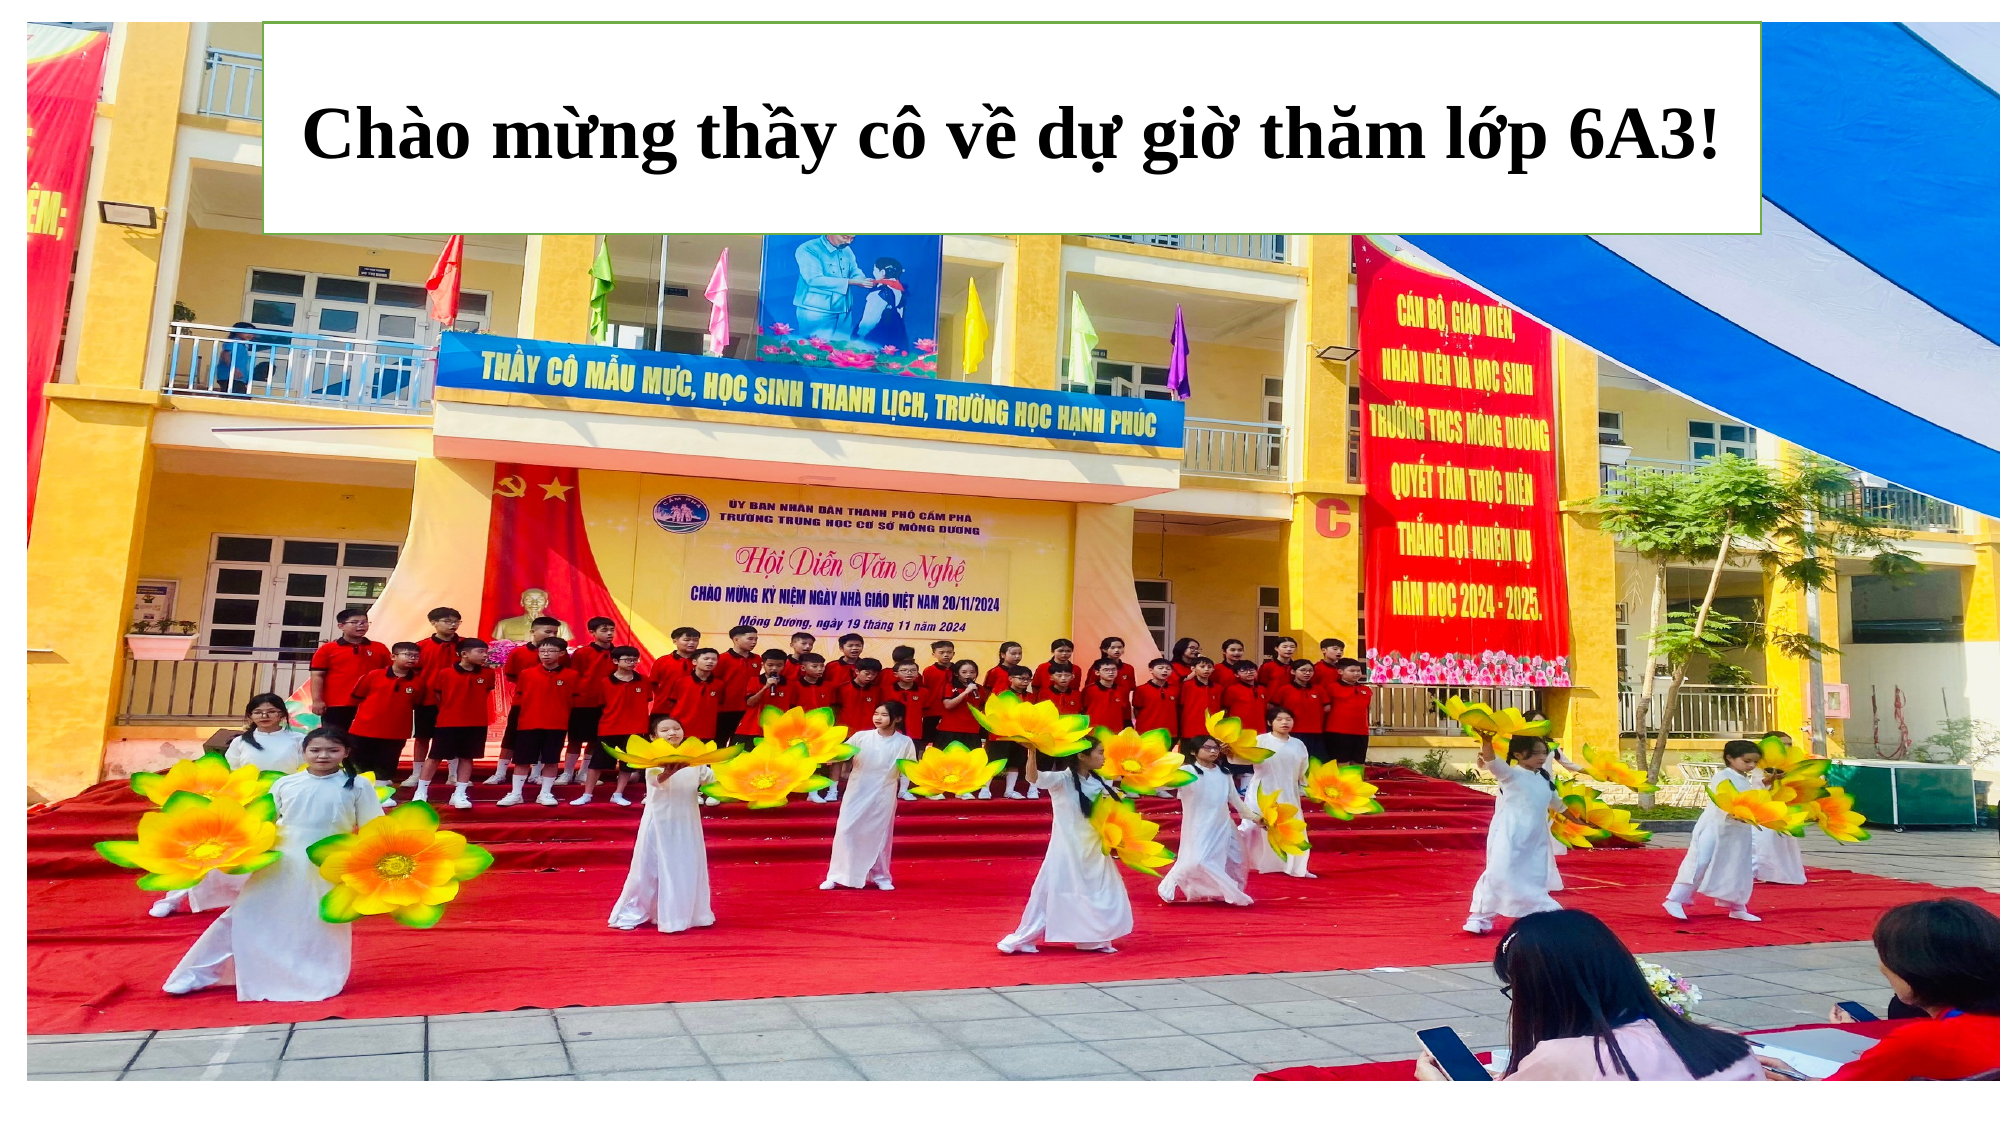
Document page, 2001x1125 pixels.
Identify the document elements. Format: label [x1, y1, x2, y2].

list [27, 22, 2000, 1081]
